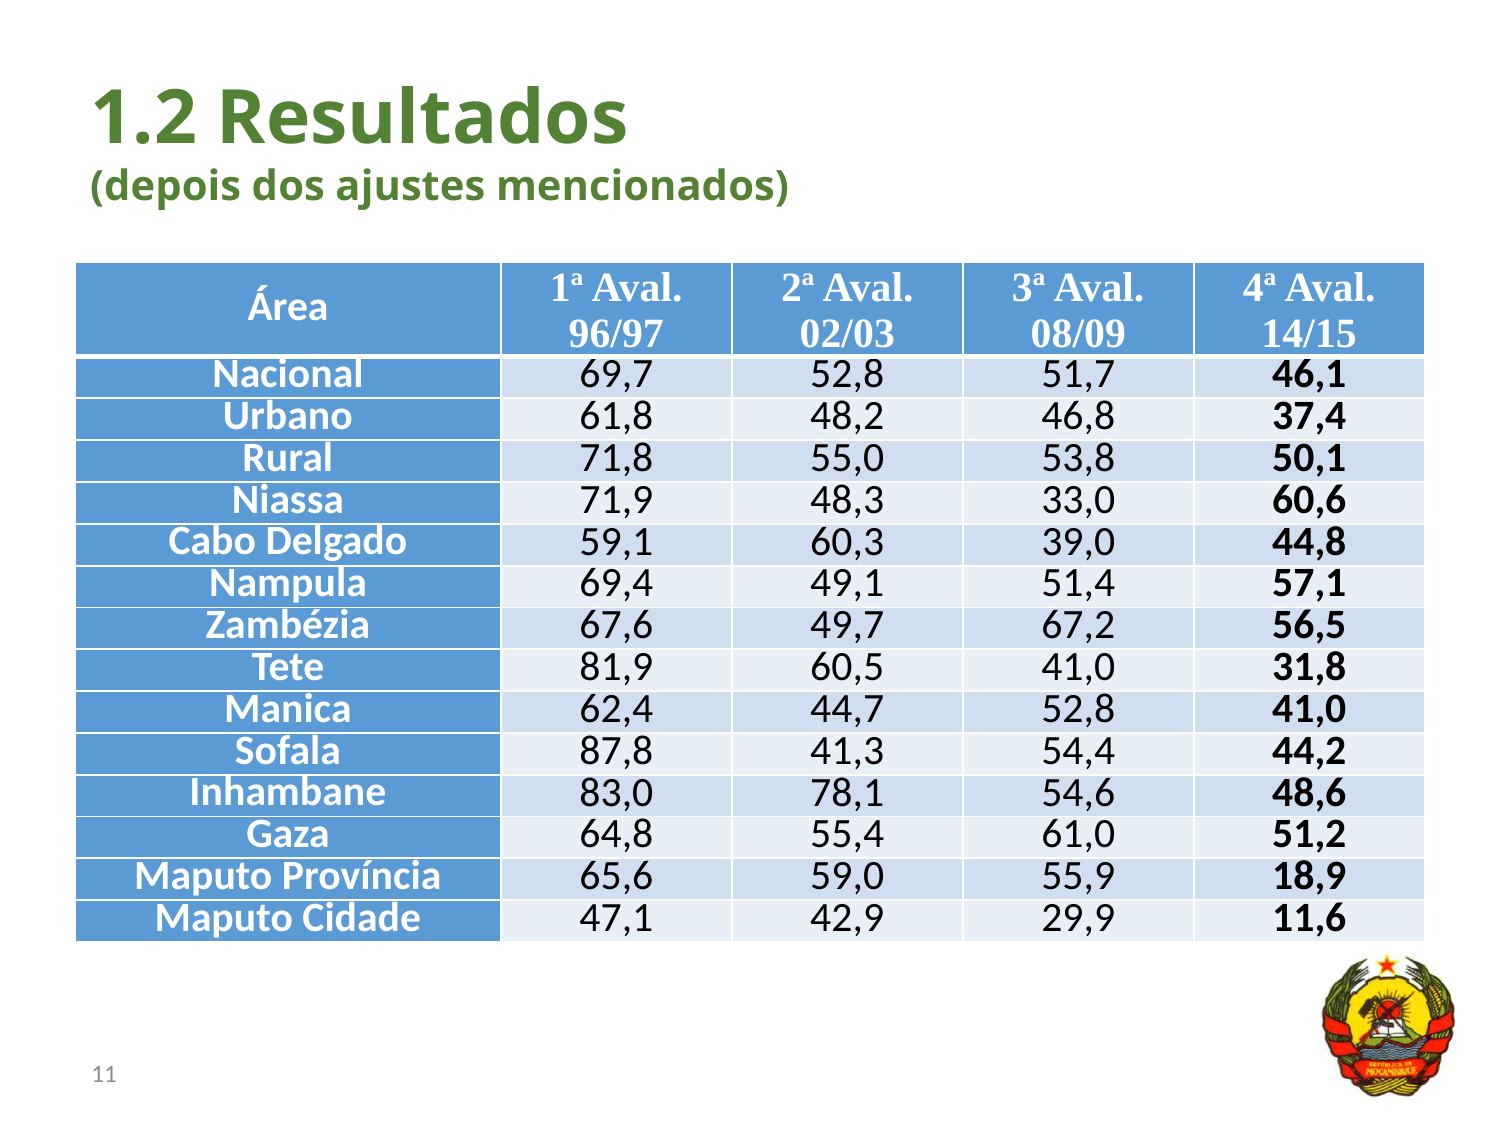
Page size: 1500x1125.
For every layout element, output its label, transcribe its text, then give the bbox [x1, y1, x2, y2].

table_cell 29,9 [964, 901, 1193, 941]
table_cell 54,4 [964, 734, 1193, 774]
table_cell 60,3 [733, 525, 962, 565]
table_cell 87,8 [502, 734, 731, 774]
table_cell 59,0 [733, 859, 962, 899]
table_cell 52,8 [733, 359, 962, 397]
table_cell 51,4 [964, 567, 1193, 607]
table_cell 48,3 [733, 483, 962, 523]
table_cell 41,3 [733, 734, 962, 774]
table_cell 51,7 [964, 359, 1193, 397]
table_cell 60,6 [1195, 483, 1424, 523]
table_cell 61,0 [964, 817, 1193, 857]
table_cell 18,9 [1195, 859, 1424, 899]
table_header 1ª Aval. 96/97 [502, 263, 731, 354]
table_cell Nacional [76, 359, 500, 397]
table_cell 49,1 [733, 567, 962, 607]
table_cell Tete [76, 650, 500, 690]
table_cell 71,8 [502, 441, 731, 481]
table_cell 69,7 [502, 359, 731, 397]
table_cell 49,7 [733, 608, 962, 648]
table_cell Nampula [76, 567, 500, 607]
table_cell Urbano [76, 399, 500, 439]
table_cell 44,8 [1195, 525, 1424, 565]
table_cell 37,4 [1195, 399, 1424, 439]
table_cell 67,6 [502, 608, 731, 648]
table_cell Gaza [76, 817, 500, 857]
table_cell 47,1 [502, 901, 731, 941]
table_cell 41,0 [964, 650, 1193, 690]
table_cell 64,8 [502, 817, 731, 857]
table_cell 56,5 [1195, 608, 1424, 648]
table_cell 65,6 [502, 859, 731, 899]
table_cell 54,6 [964, 776, 1193, 816]
table_cell 41,0 [1195, 692, 1424, 732]
table_cell 48,2 [733, 399, 962, 439]
table_cell Maputo Cidade [76, 901, 500, 941]
picture [1320, 954, 1456, 1100]
table_cell 11,6 [1195, 901, 1424, 941]
table_cell Inhambane [76, 776, 500, 816]
title 1.2 Resultados (depois dos ajustes mencionados) [75, 45, 1425, 233]
table_cell 51,2 [1195, 817, 1424, 857]
table_cell Niassa [76, 483, 500, 523]
table_header 3ª Aval. 08/09 [964, 263, 1193, 354]
table_cell 53,8 [964, 441, 1193, 481]
table_cell 81,9 [502, 650, 731, 690]
table_cell 60,5 [733, 650, 962, 690]
table_cell 67,2 [964, 608, 1193, 648]
table_cell Sofala [76, 734, 500, 774]
table_cell 83,0 [502, 776, 731, 816]
table_cell 44,7 [733, 692, 962, 732]
table_cell Manica [76, 692, 500, 732]
table_cell 55,0 [733, 441, 962, 481]
table_cell 57,1 [1195, 567, 1424, 607]
table_cell 48,6 [1195, 776, 1424, 816]
table_cell 39,0 [964, 525, 1193, 565]
table_cell 71,9 [502, 483, 731, 523]
table_header Área [76, 263, 500, 354]
table_cell Cabo Delgado [76, 525, 500, 565]
table_cell 50,1 [1195, 441, 1424, 481]
table_cell 44,2 [1195, 734, 1424, 774]
table_cell 33,0 [964, 483, 1193, 523]
table_cell 55,9 [964, 859, 1193, 899]
table_cell Maputo Província [76, 859, 500, 899]
table_cell 42,9 [733, 901, 962, 941]
table_cell Zambézia [76, 608, 500, 648]
table_cell 31,8 [1195, 650, 1424, 690]
table_cell 69,4 [502, 567, 731, 607]
table_cell Rural [76, 441, 500, 481]
table_header 4ª Aval. 14/15 [1195, 263, 1424, 354]
table_cell 52,8 [964, 692, 1193, 732]
table_cell 55,4 [733, 817, 962, 857]
table_cell 46,8 [964, 399, 1193, 439]
table_cell 78,1 [733, 776, 962, 816]
table_cell 61,8 [502, 399, 731, 439]
table_cell 59,1 [502, 525, 731, 565]
table_cell 62,4 [502, 692, 731, 732]
table_cell 46,1 [1195, 359, 1424, 397]
table_header 2ª Aval. 02/03 [733, 263, 962, 354]
slide_number 11 [76, 1042, 450, 1103]
